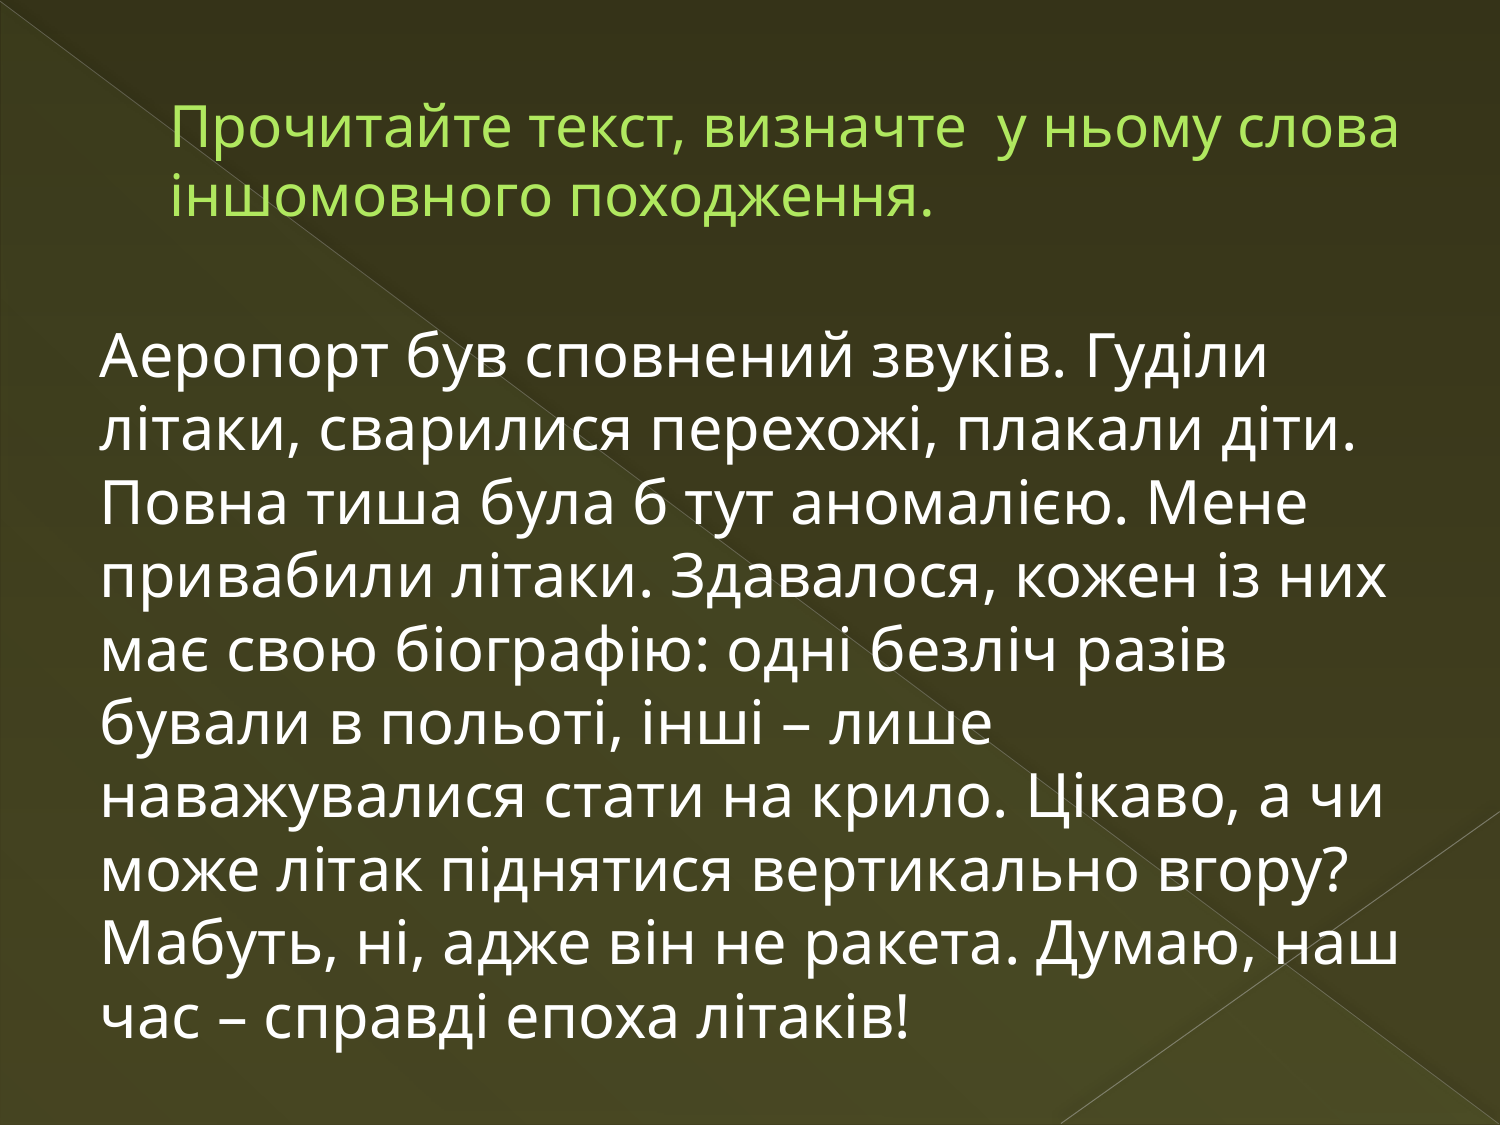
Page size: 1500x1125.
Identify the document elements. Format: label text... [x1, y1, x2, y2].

title Прочитайте текст, визначте у ньому слова іншомовного походження. [75, 43, 1425, 274]
list Аеропорт був сповнений звуків. Гуділи літаки, сварилися перехожі, плакали діти. Повна тиша була б тут аномалією. Мене привабили літаки. Здавалося, кожен із них має свою біографію: одні безліч разів бували в польоті, інші – лише наважувалися стати на крило. Цікаво, а чи може літак піднятися вертикально вгору? Мабуть, ні, адже він не ракета. Думаю, наш час – справді епоха літаків! [75, 308, 1425, 1059]
